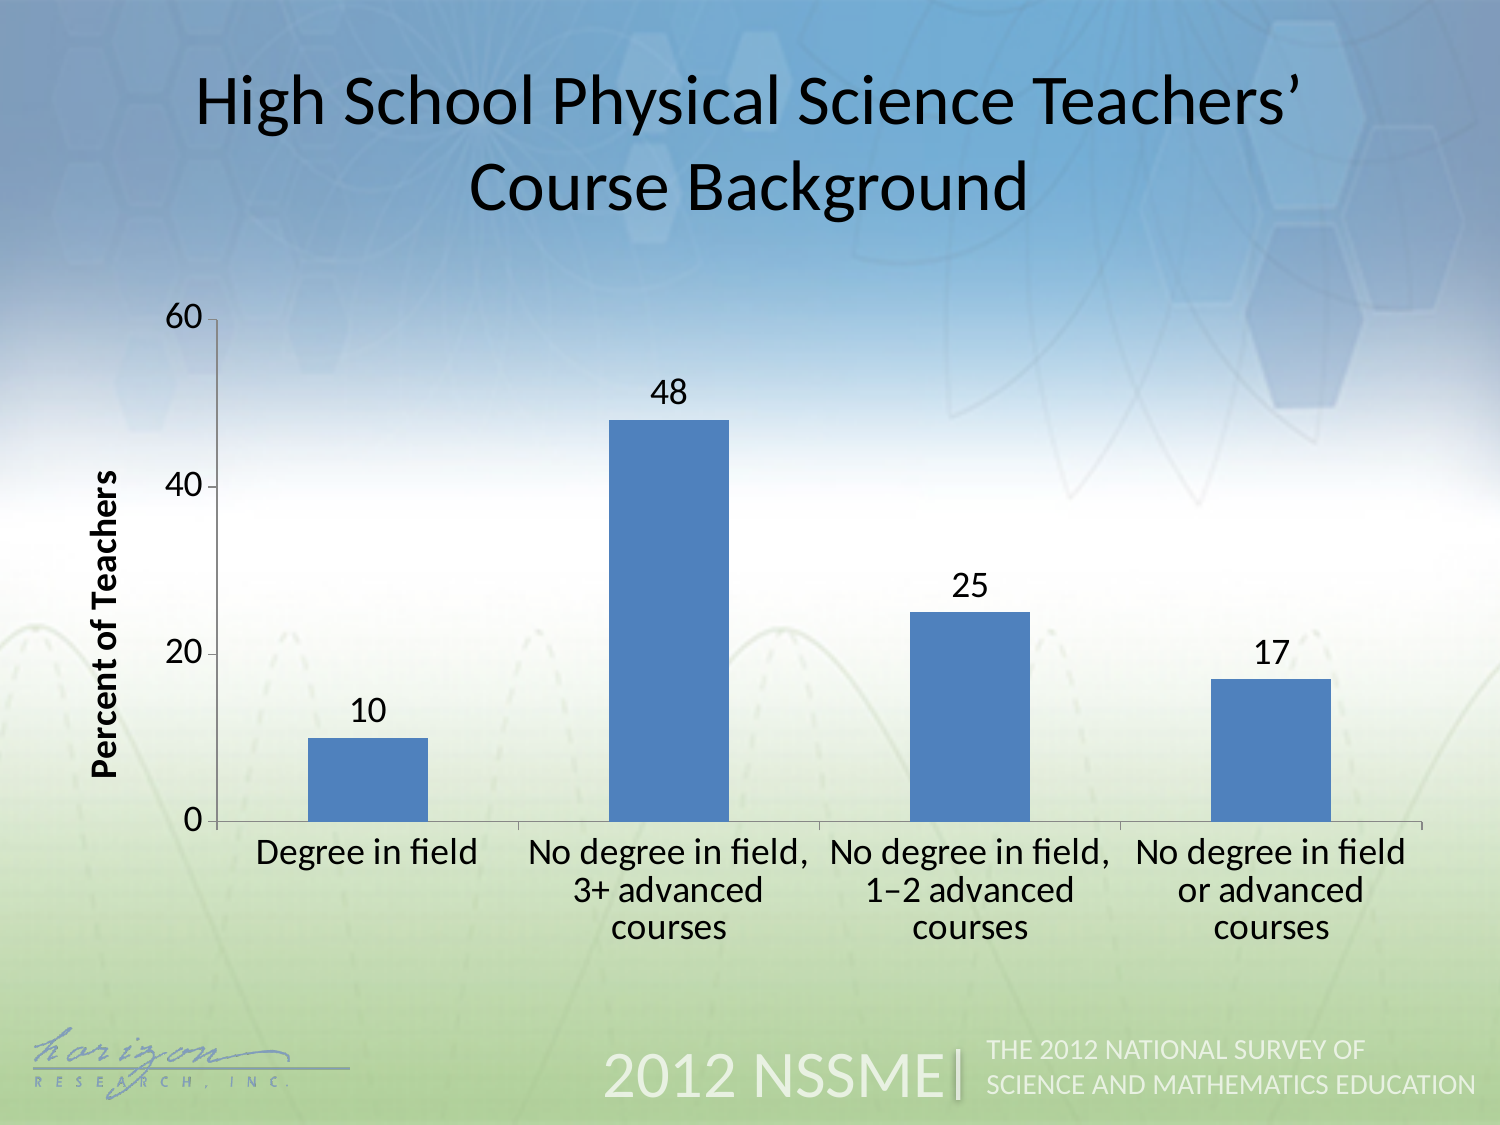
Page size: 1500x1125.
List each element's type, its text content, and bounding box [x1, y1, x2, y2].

text_box High School Physical Science Teachers’ Course Background [74, 45, 1425, 233]
chart [49, 287, 1451, 963]
picture [0, 0, 1500, 1125]
